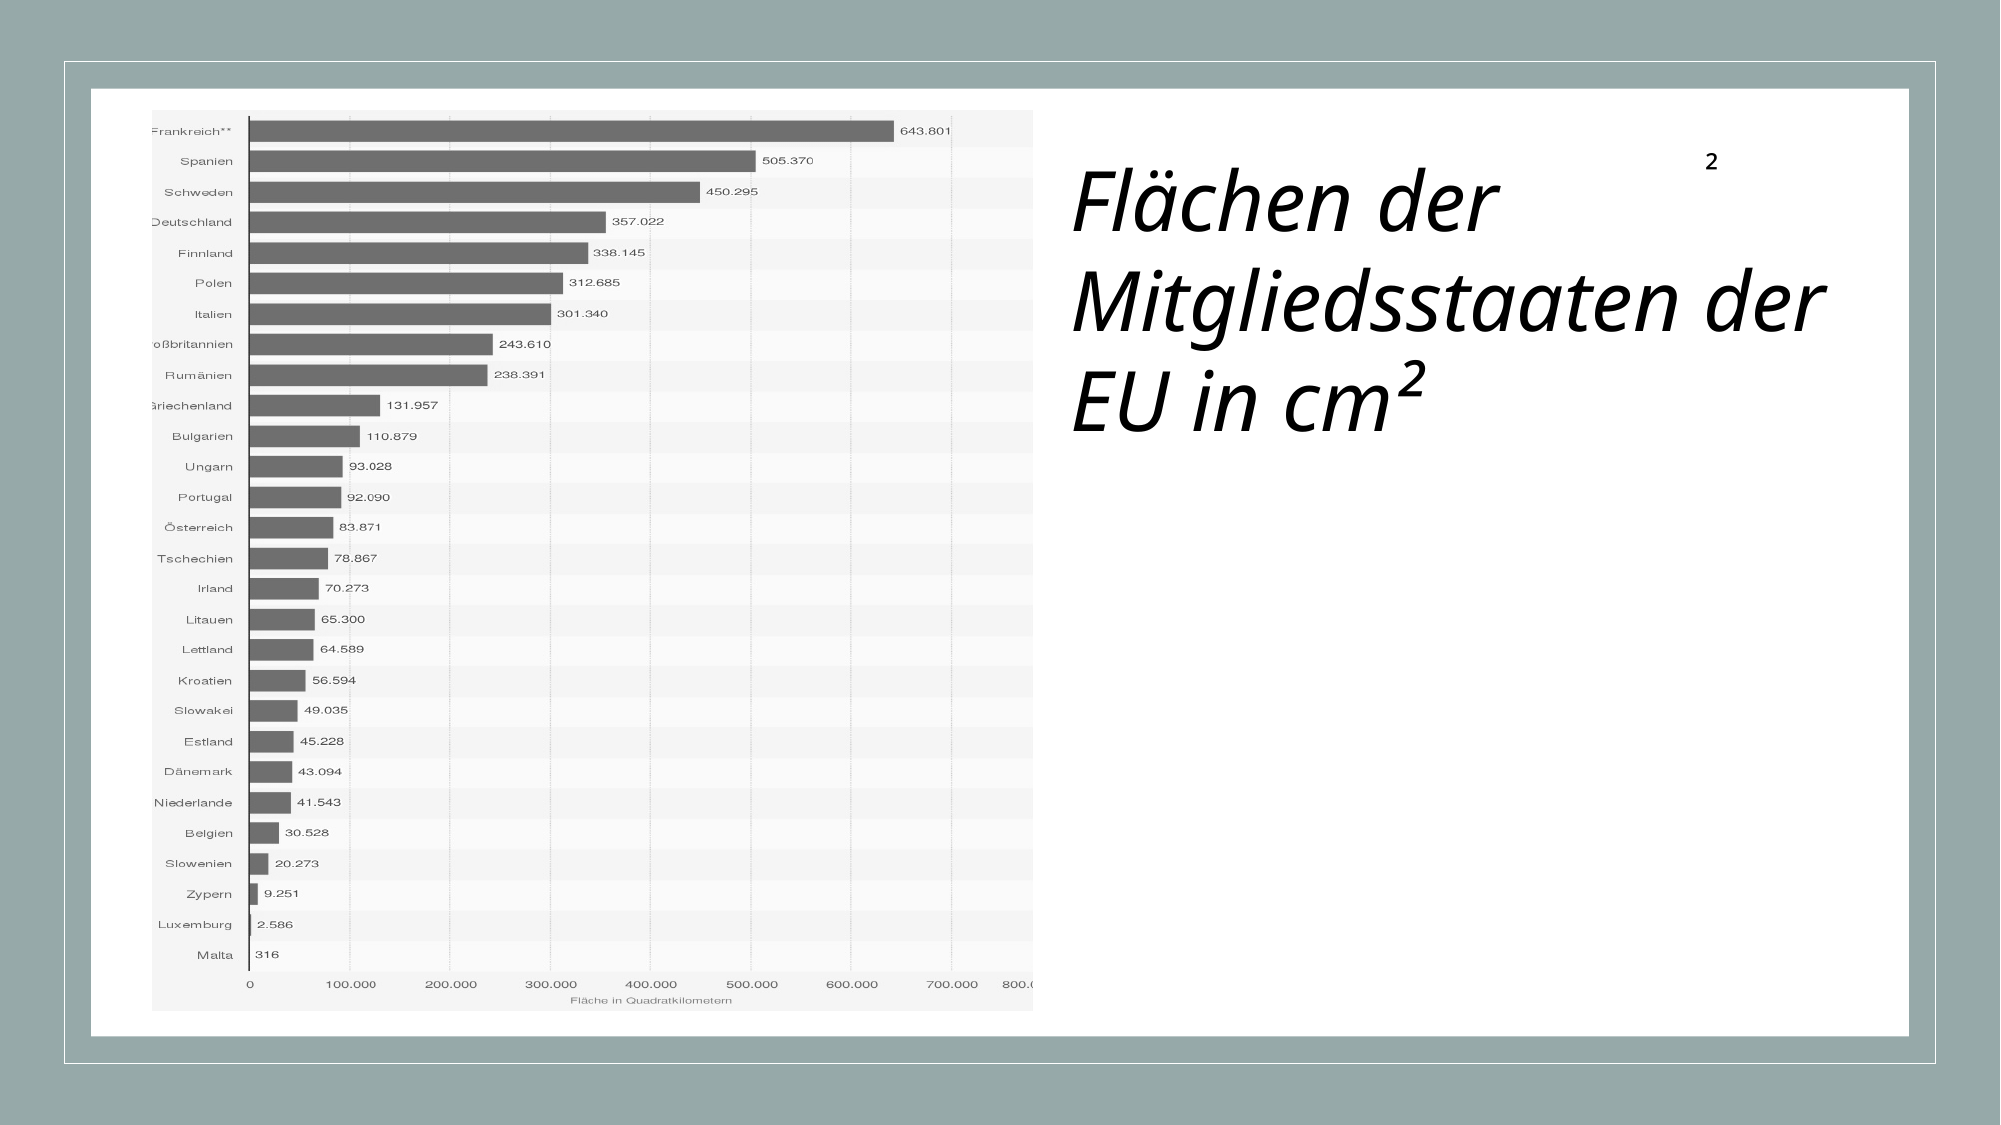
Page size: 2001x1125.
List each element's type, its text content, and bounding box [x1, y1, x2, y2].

text_box ² [1690, 140, 1734, 201]
picture [152, 110, 1033, 1011]
list Flächen der Mitgliedsstaaten der EU in cm² [1055, 140, 1848, 1011]
text_box [90, 87, 1910, 1038]
text_box [63, 60, 1937, 1064]
text_box [0, 0, 2000, 1125]
